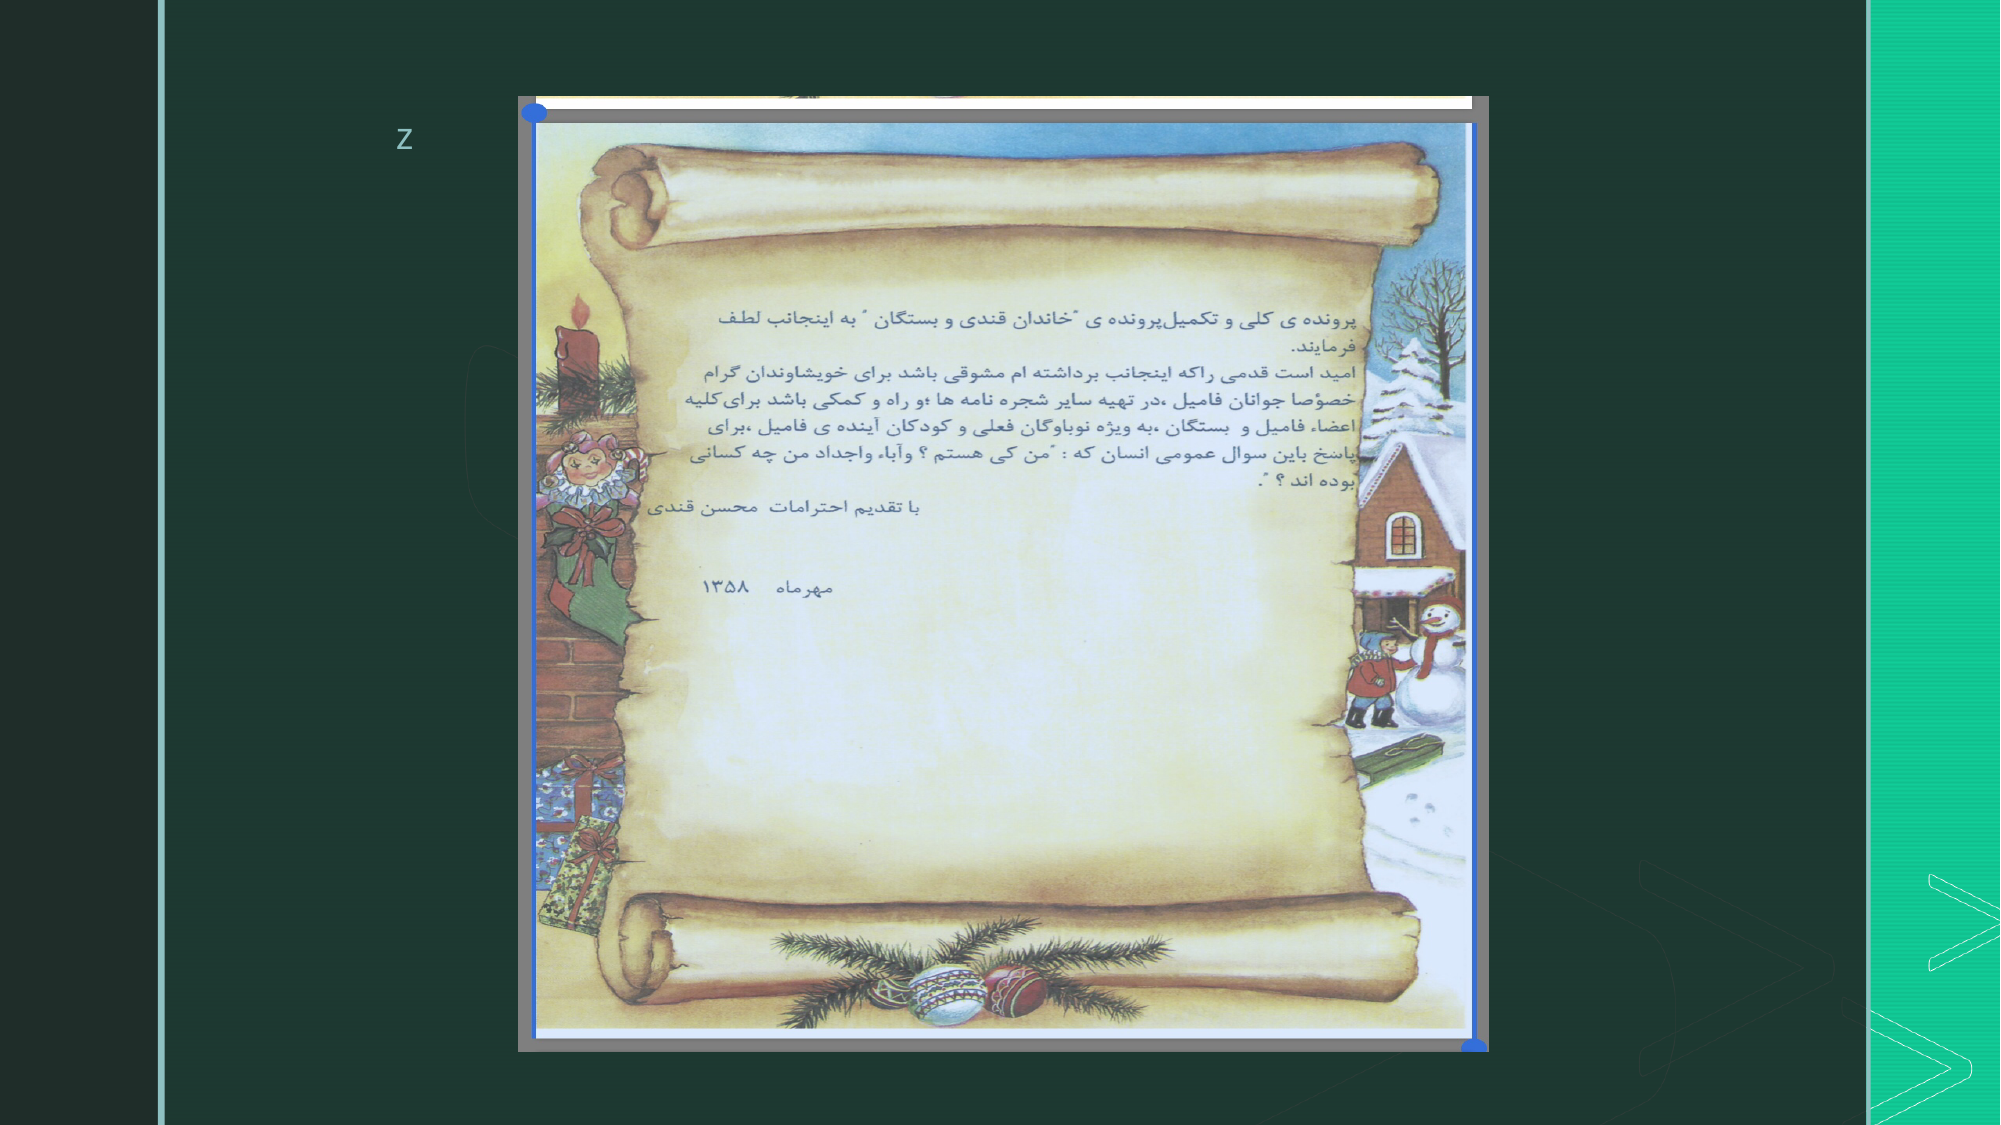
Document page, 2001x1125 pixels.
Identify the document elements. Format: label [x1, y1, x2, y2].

picture [1871, 0, 2000, 1125]
list [517, 96, 1489, 1052]
